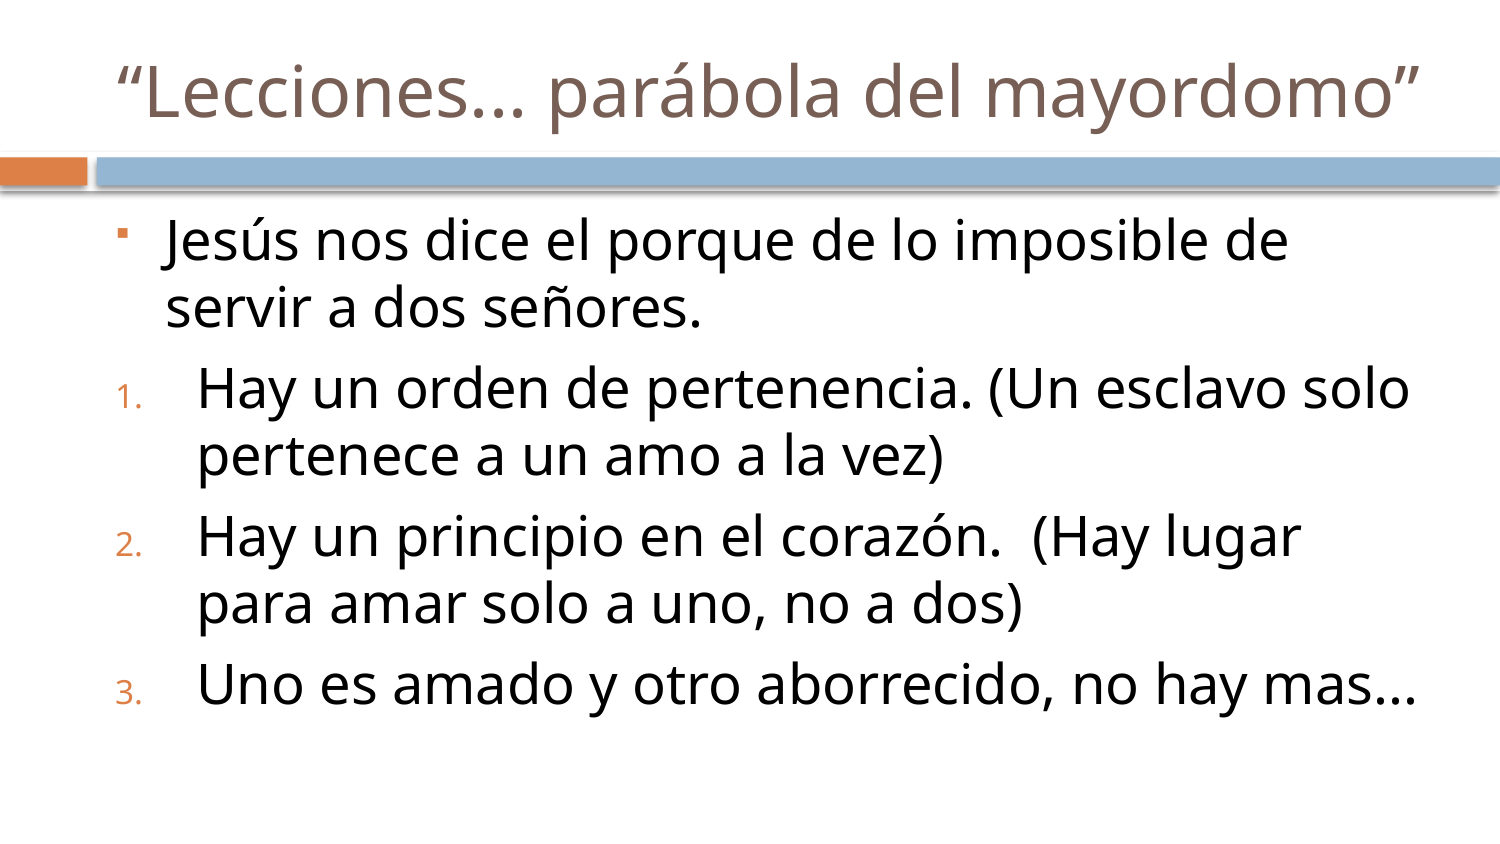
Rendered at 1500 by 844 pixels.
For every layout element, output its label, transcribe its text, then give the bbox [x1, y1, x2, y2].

title “Lecciones... parábola del mayordomo” [100, 28, 1438, 150]
list Jesús nos dice el porque de lo imposible de servir a dos señores. Hay un orden de pertenencia. (Un esclavo solo pertenece a un amo a la vez) Hay un principio en el corazón. (Hay lugar para amar solo a uno, no a dos) Uno es amado y otro aborrecido, no hay mas... [100, 196, 1438, 750]
